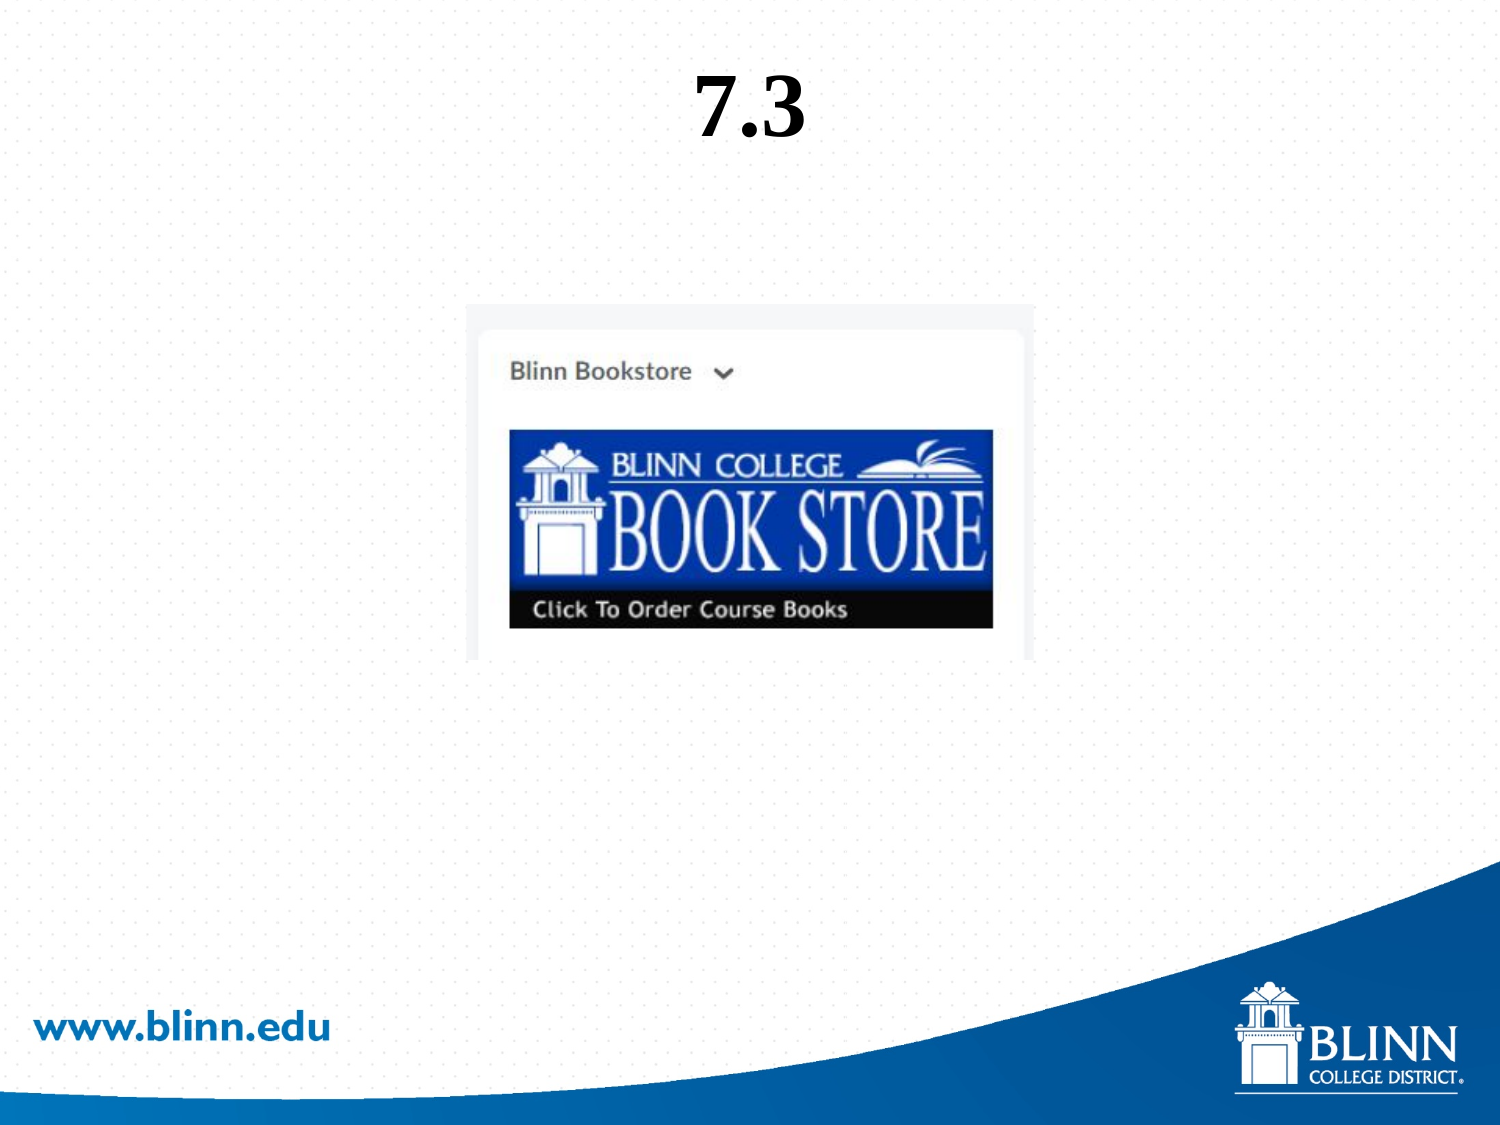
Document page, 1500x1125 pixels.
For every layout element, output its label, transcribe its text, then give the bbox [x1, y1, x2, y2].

title 7.3 [75, 12, 1425, 188]
picture [0, 0, 1500, 1125]
